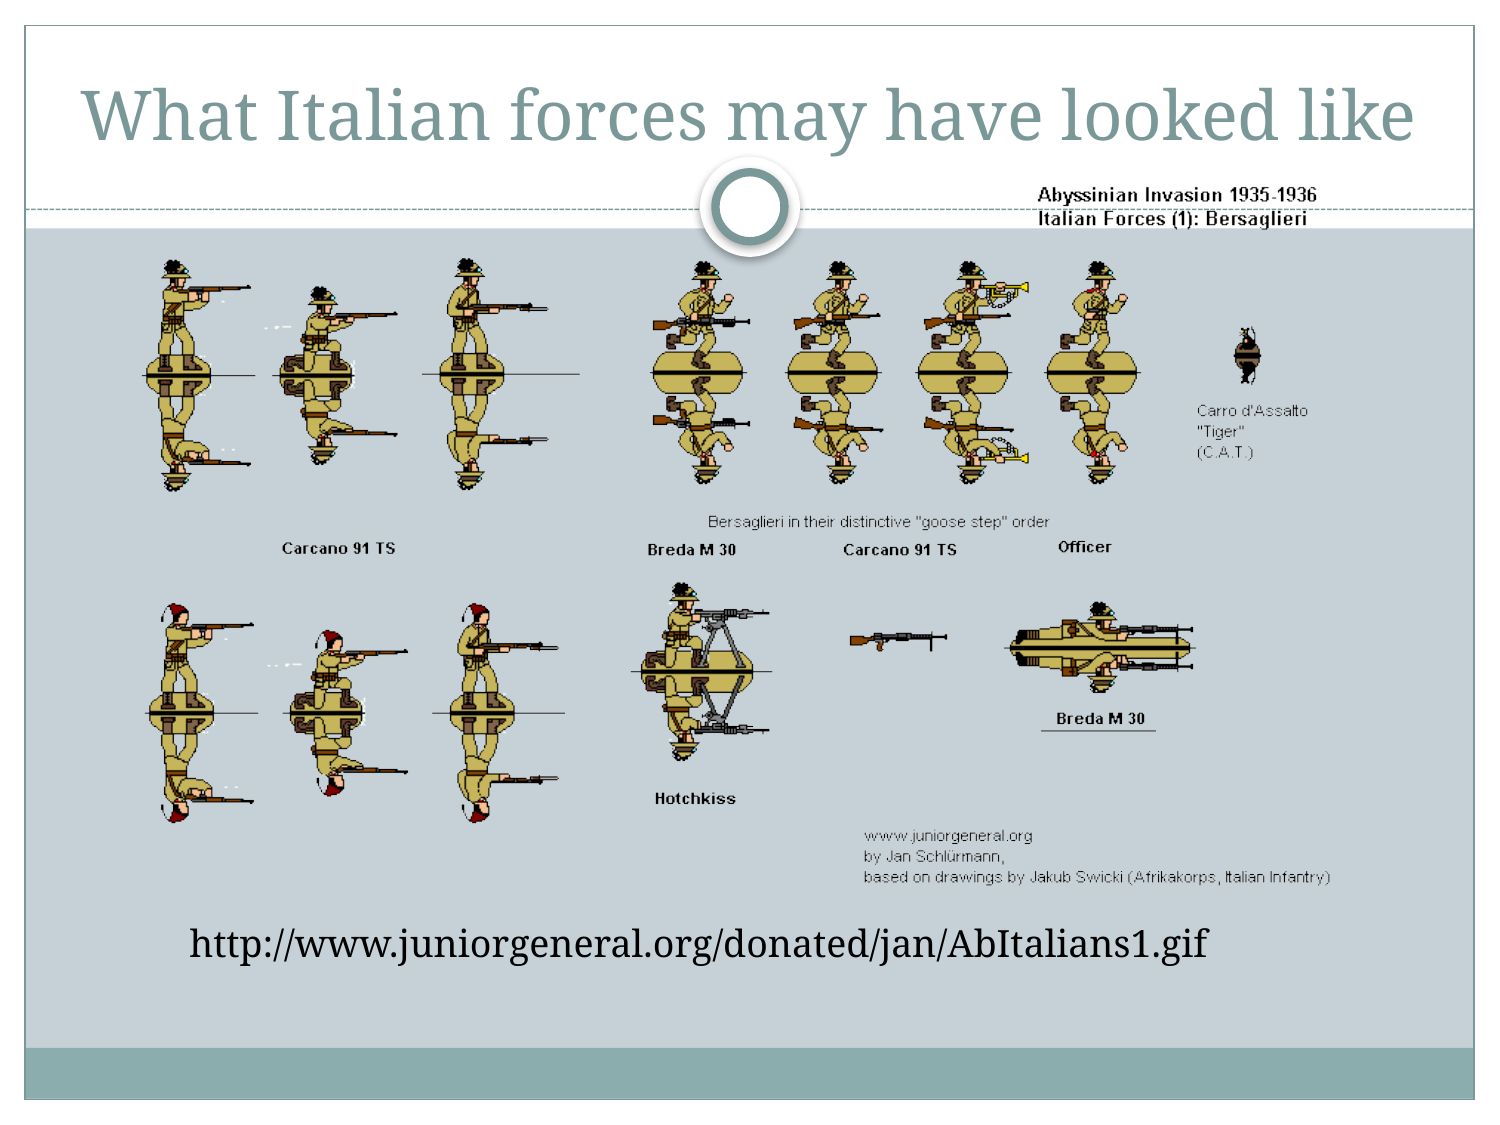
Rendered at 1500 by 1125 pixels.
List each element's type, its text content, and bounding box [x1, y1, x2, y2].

text_box http://www.juniorgeneral.org/donated/jan/AbItalians1.gif [174, 912, 1375, 973]
title What Italian forces may have looked like [49, 37, 1450, 162]
picture [87, 162, 1362, 915]
